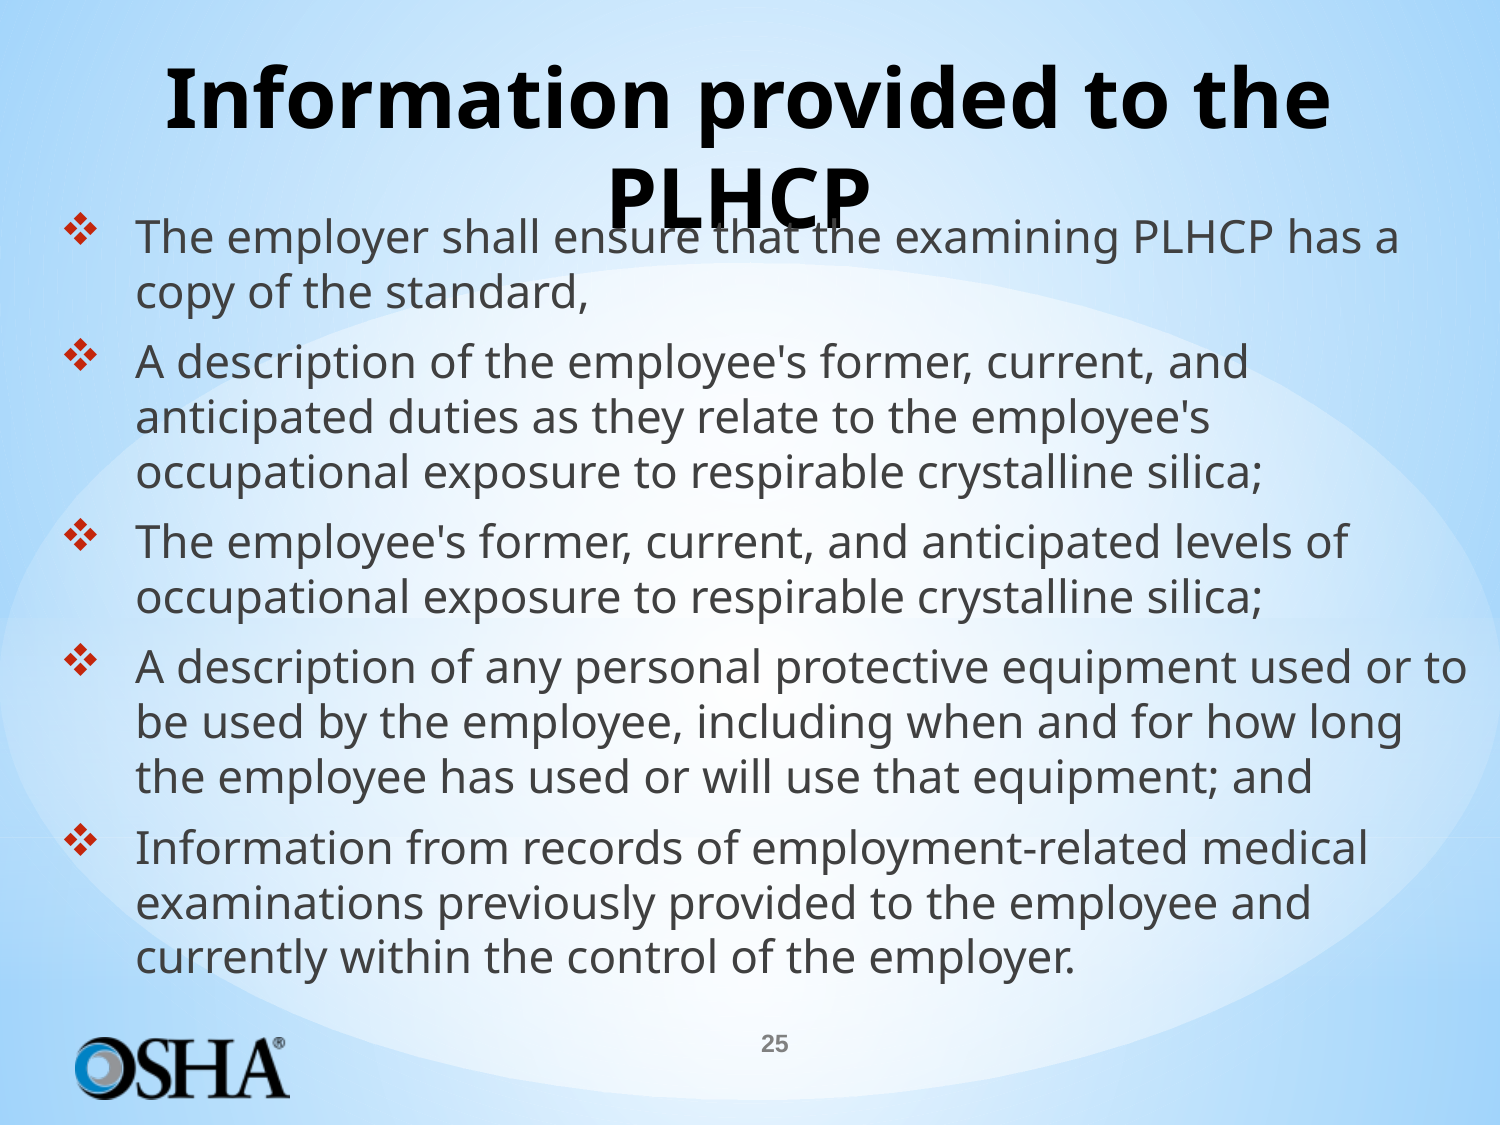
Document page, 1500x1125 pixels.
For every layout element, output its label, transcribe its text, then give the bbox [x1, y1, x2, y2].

slide_number 25 [624, 1038, 925, 1073]
title Information provided to the PLHCP [24, 37, 1475, 213]
picture [75, 1038, 290, 1100]
list The employer shall ensure that the examining PLHCP has a copy of the standard, A description of the employee's former, current, and anticipated duties as they relate to the employee's occupational exposure to respirable crystalline silica; The employee's former, current, and anticipated levels of occupational exposure to respirable crystalline silica; A description of any personal protective equipment used or to be used by the employee, including when and for how long the employee has used or will use that equipment; and Information from records of employment-related medical examinations previously provided to the employee and currently within the control of the employer. [37, 200, 1488, 1038]
